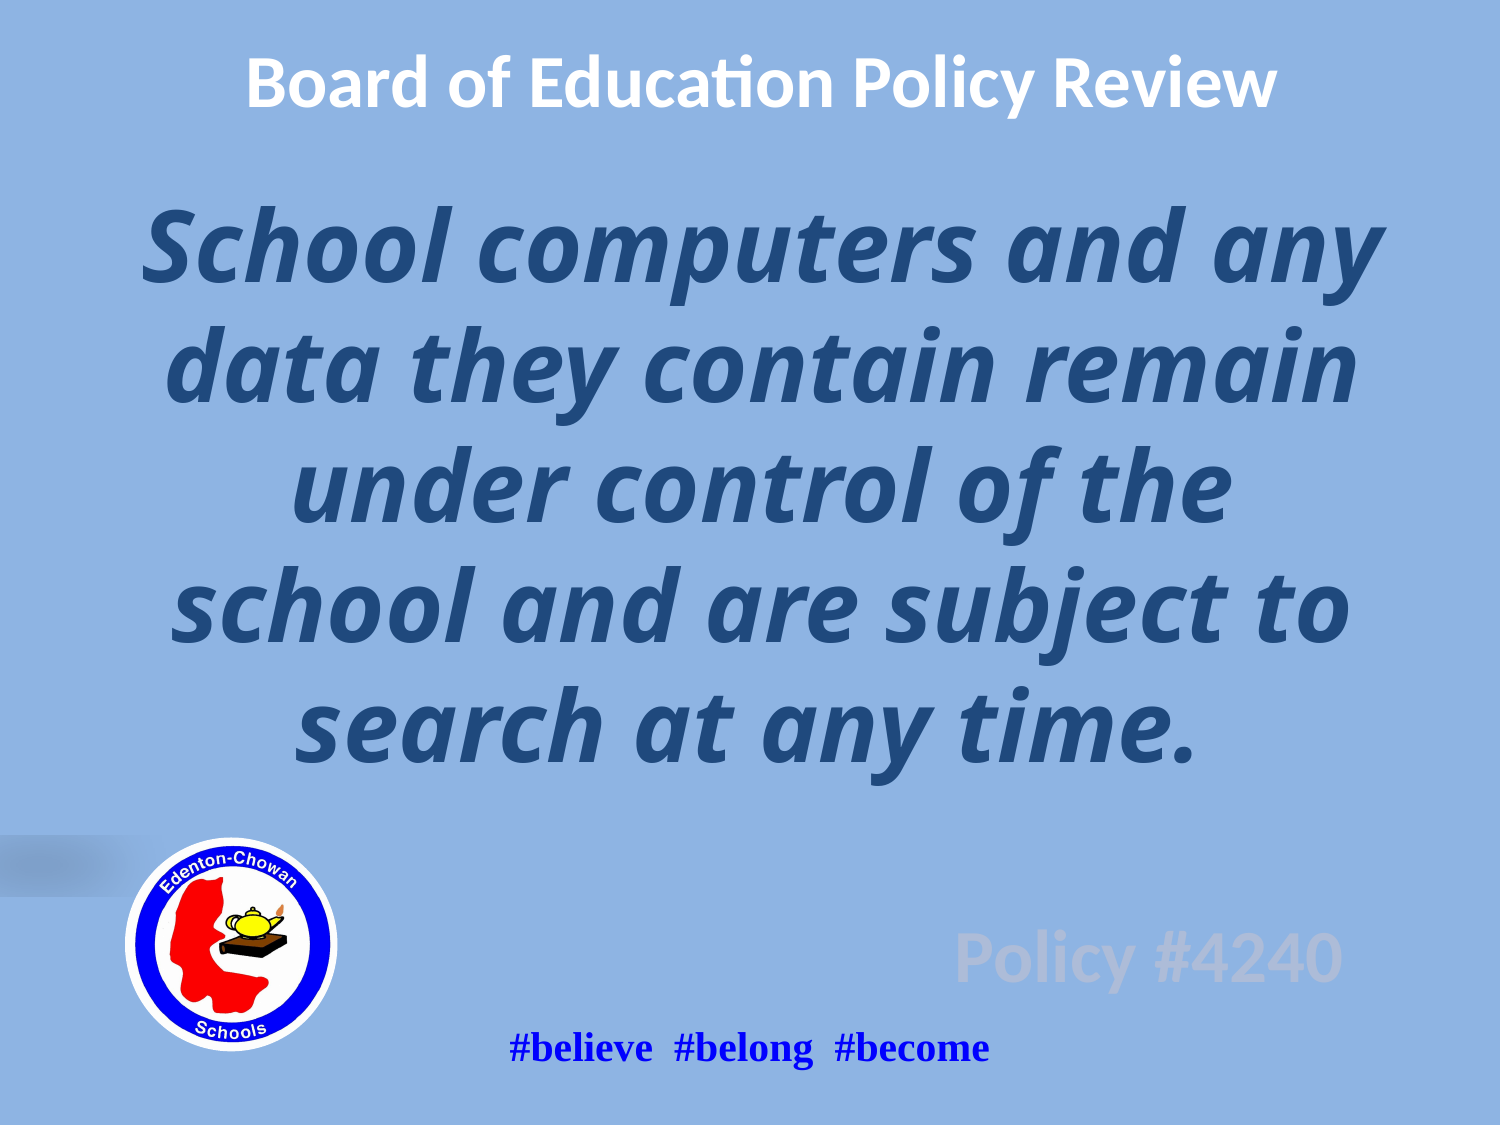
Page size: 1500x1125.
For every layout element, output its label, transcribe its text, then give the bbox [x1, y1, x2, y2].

text_box Board of Education Policy Review [99, 24, 1425, 130]
text_box Policy #4240 [939, 899, 1359, 1005]
text_box #believe #belong #become [437, 1012, 1063, 1078]
picture [124, 837, 338, 1052]
text_box School computers and any data they contain remain under control of the school and are subject to search at any time. [112, 174, 1413, 790]
